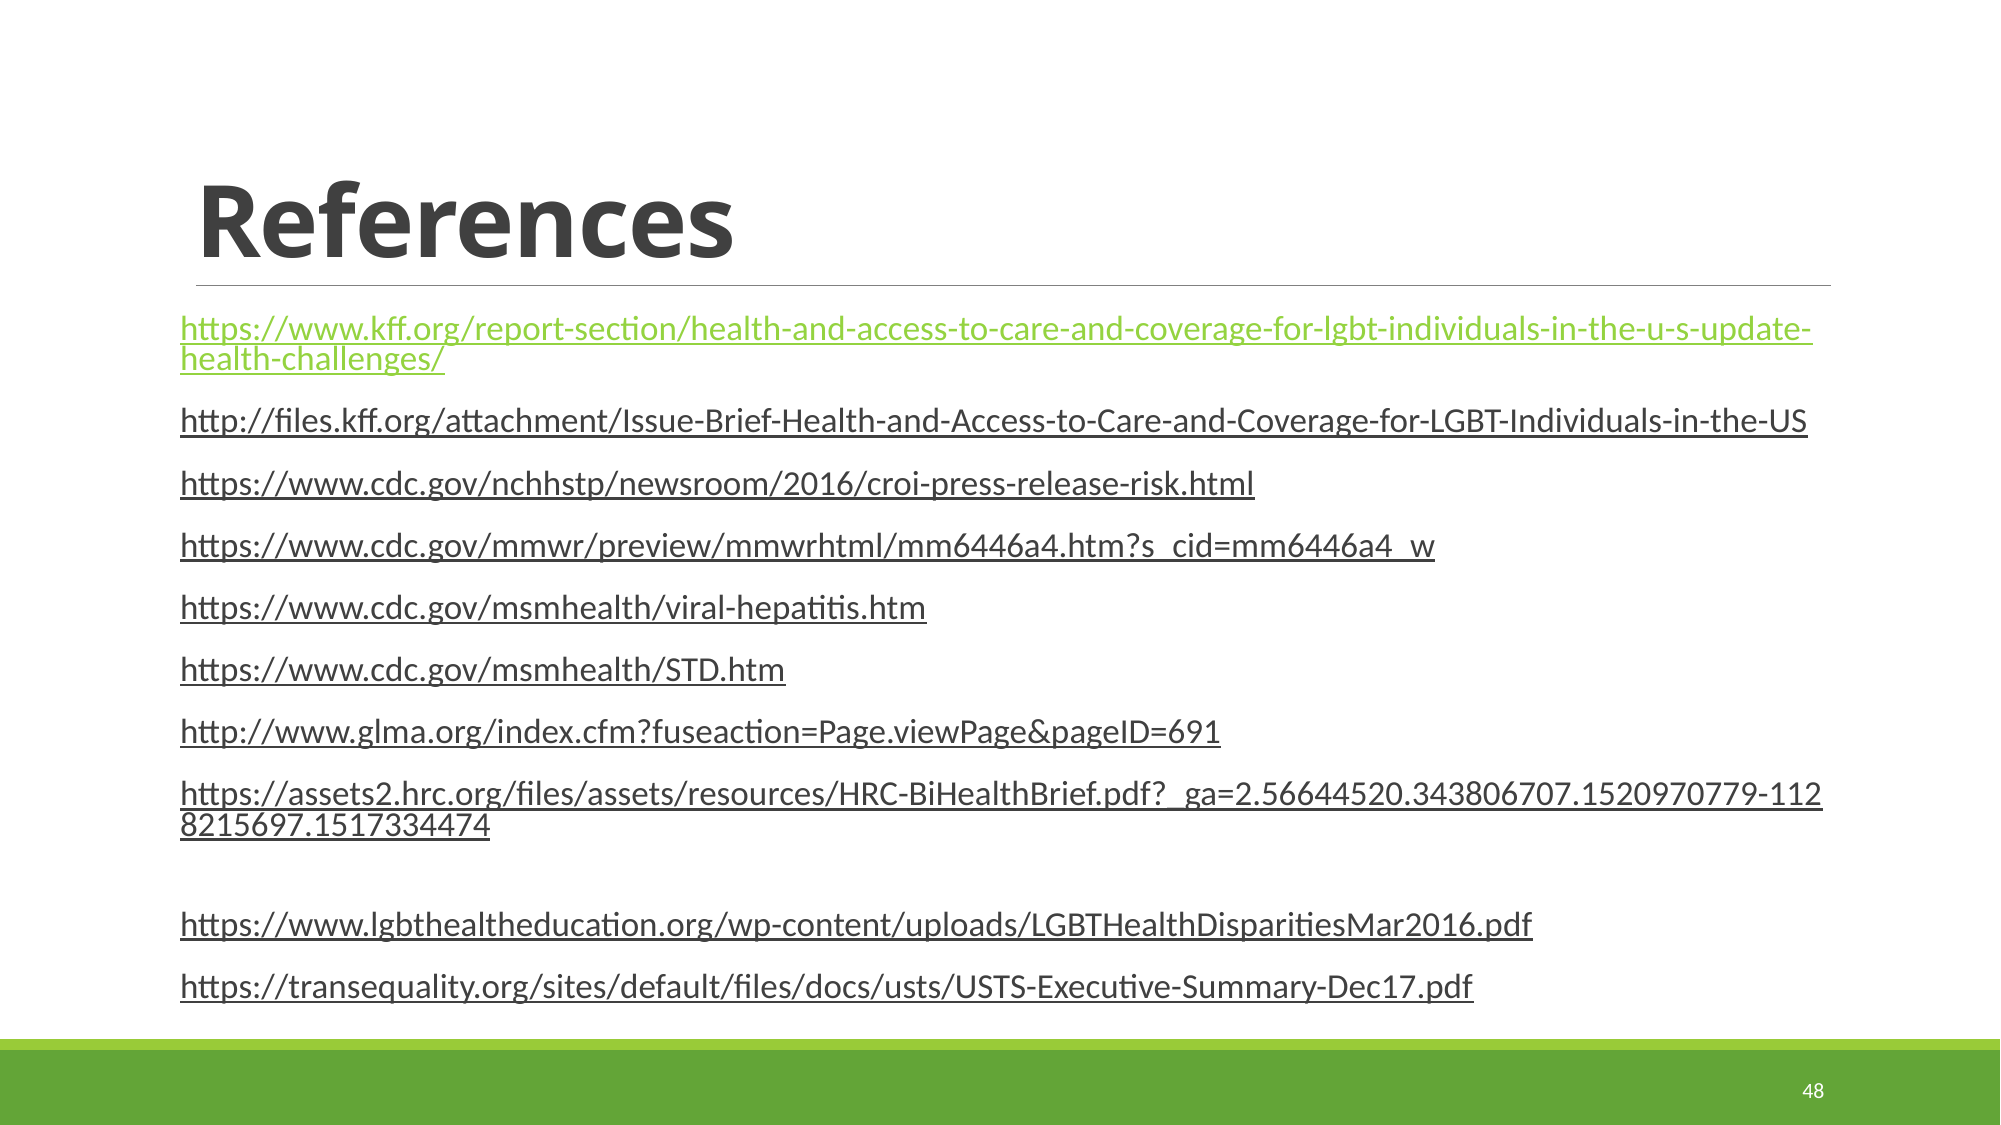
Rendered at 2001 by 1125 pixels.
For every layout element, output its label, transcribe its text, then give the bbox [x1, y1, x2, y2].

list https://www.kff.org/report-section/health-and-access-to-care-and-coverage-for-lgbt-individuals-in-the-u-s-update-health-challenges/ http://files.kff.org/attachment/Issue-Brief-Health-and-Access-to-Care-and-Coverage-for-LGBT-Individuals-in-the-US https://www.cdc.gov/nchhstp/newsroom/2016/croi-press-release-risk.html https://www.cdc.gov/mmwr/preview/mmwrhtml/mm6446a4.htm?s_cid=mm6446a4_w https://www.cdc.gov/msmhealth/viral-hepatitis.htm https://www.cdc.gov/msmhealth/STD.htm http://www.glma.org/index.cfm?fuseaction=Page.viewPage&pageID=691 https://assets2.hrc.org/files/assets/resources/HRC-BiHealthBrief.pdf?_ga=2.56644520.343806707.1520970779-1128215697.1517334474 https://www.lgbthealtheducation.org/wp-content/uploads/LGBTHealthDisparitiesMar2016.pdf https://transequality.org/sites/default/files/docs/usts/USTS-Executive-Summary-Dec17.pdf [180, 302, 1830, 963]
slide_number 48 [1624, 1059, 1840, 1120]
title References [180, 47, 1830, 285]
